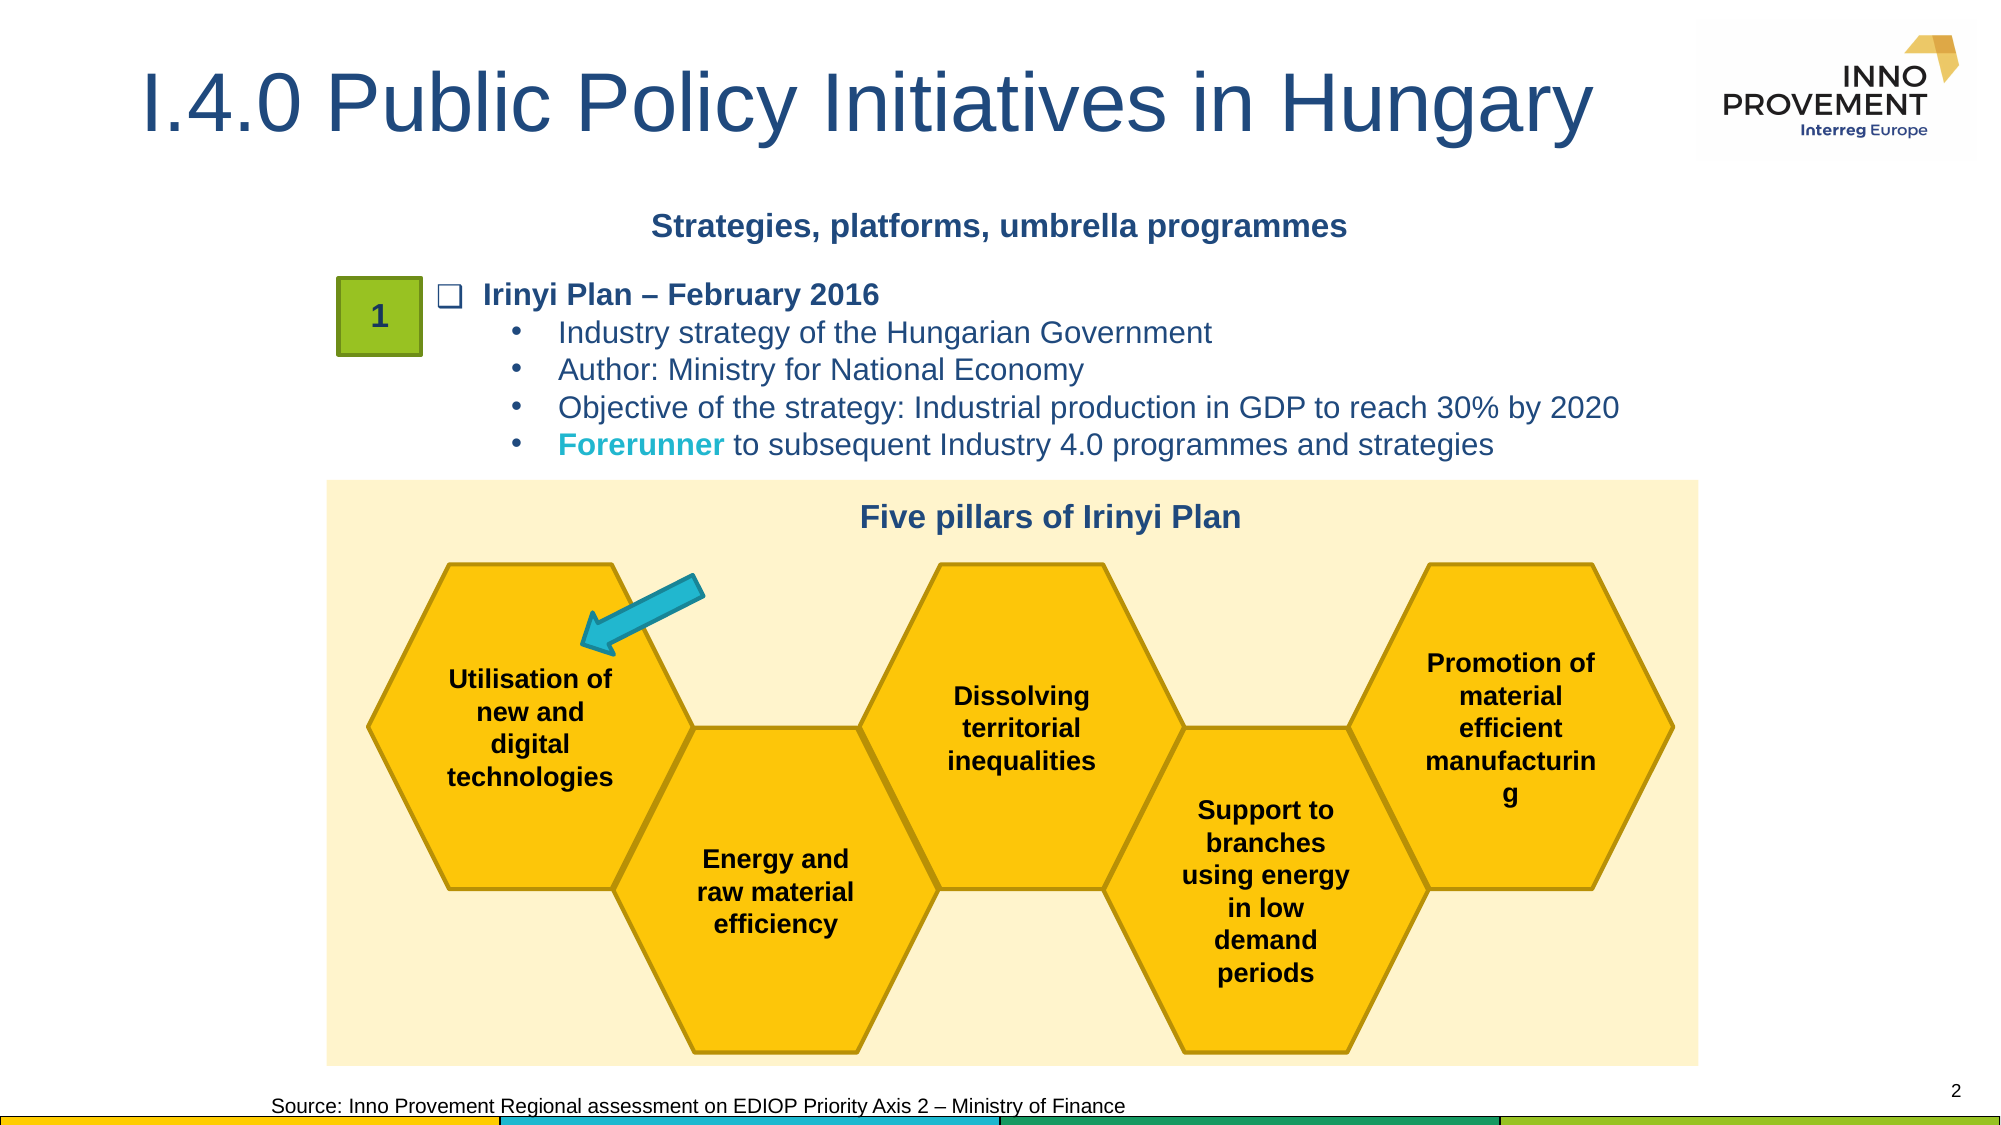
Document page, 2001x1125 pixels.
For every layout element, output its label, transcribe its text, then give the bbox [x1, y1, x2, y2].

text_box Dissolving territorial inequalities [859, 576, 1185, 890]
text_box Energy and raw material efficiency [613, 727, 939, 1053]
text_box 1 [338, 277, 422, 355]
list Irinyi Plan – February 2016 Industry strategy of the Hungarian Government Author: Ministry for National Economy Objective of the strategy: Industrial production in GDP to reach 30% by 2020 Forerunner to subsequent Industry 4.0 programmes and strategies [421, 267, 1675, 409]
text_box Five pillars of Irinyi Plan [832, 487, 1270, 576]
text_box Utilisation of new and digital technologies [368, 564, 693, 890]
text_box Source: Inno Provement Regional assessment on EDIOP Priority Axis 2 – Ministry of Finance [256, 1093, 1202, 1125]
picture [1696, 19, 1977, 161]
text_box [582, 575, 704, 655]
text_box Promotion of material efficient manufacturing [1348, 564, 1674, 890]
text_box Support to branches using energy in low demand periods [1103, 727, 1429, 1053]
text_box Strategies, platforms, umbrella programmes [400, 196, 1600, 277]
text_box I.4.0 Public Policy Initiatives in Hungary [125, 11, 1638, 185]
text_box [326, 479, 1699, 1066]
